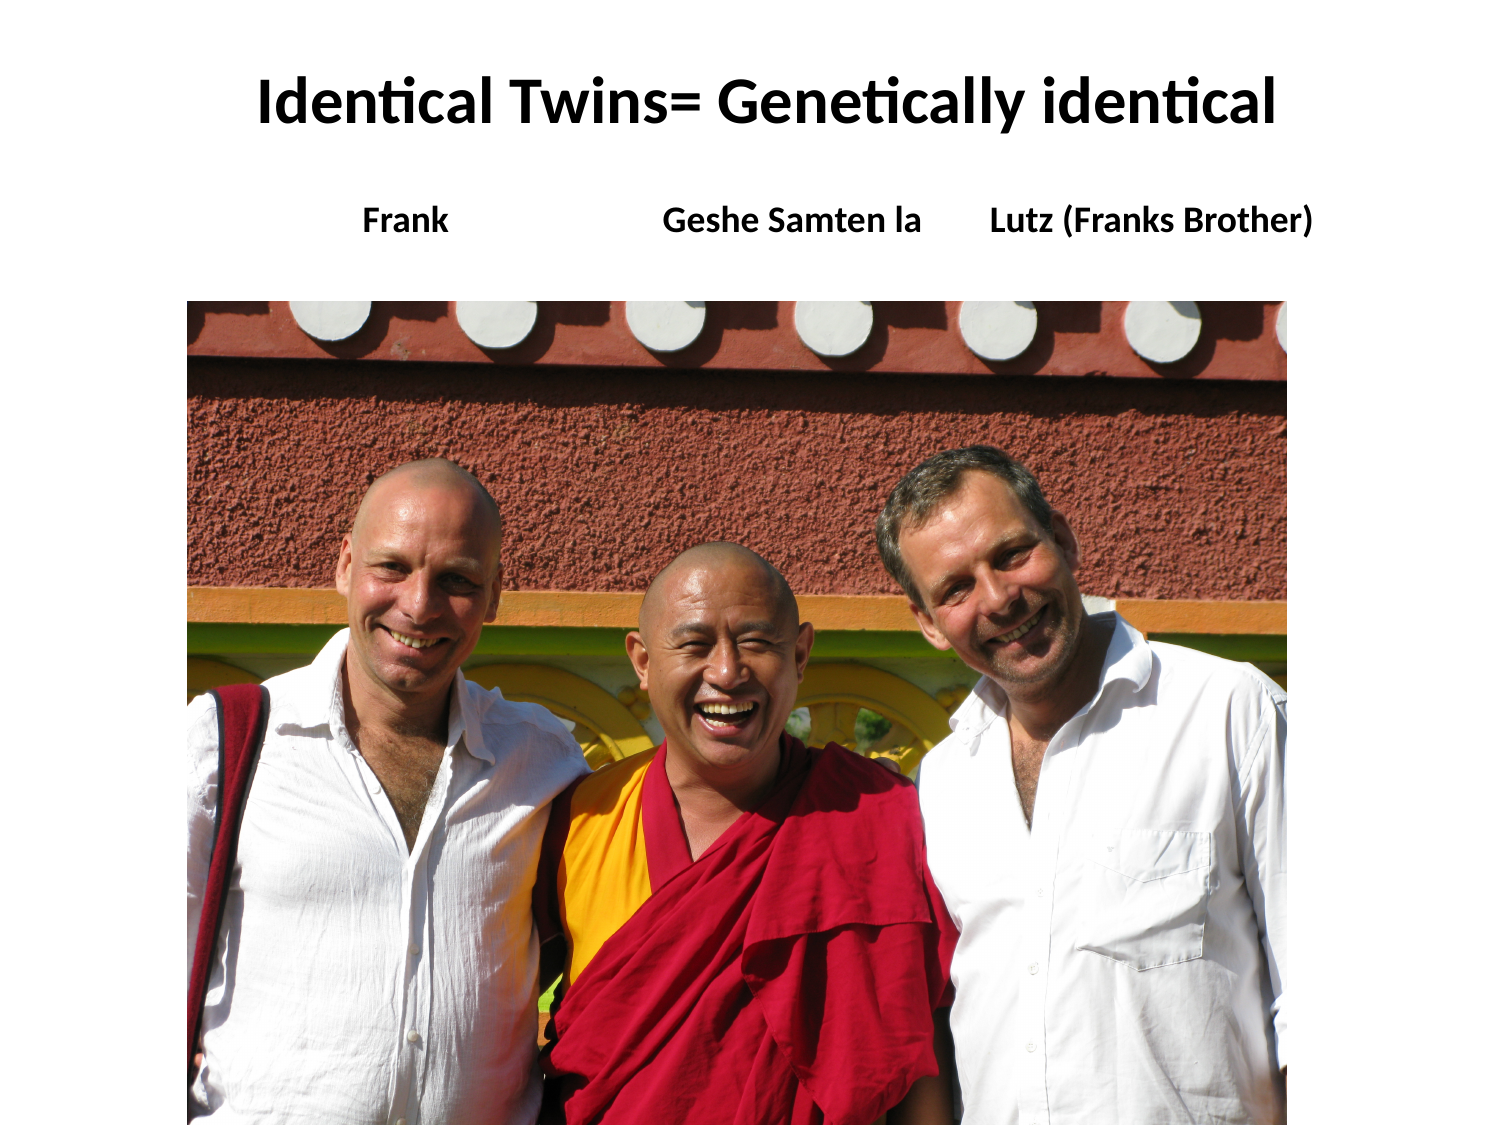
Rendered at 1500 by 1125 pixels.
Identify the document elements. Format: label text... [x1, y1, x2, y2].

picture [187, 300, 1287, 1125]
text_box Frank Geshe Samten la Lutz (Franks Brother) [347, 187, 1330, 248]
text_box Identical Twins= Genetically identical [241, 49, 1294, 145]
